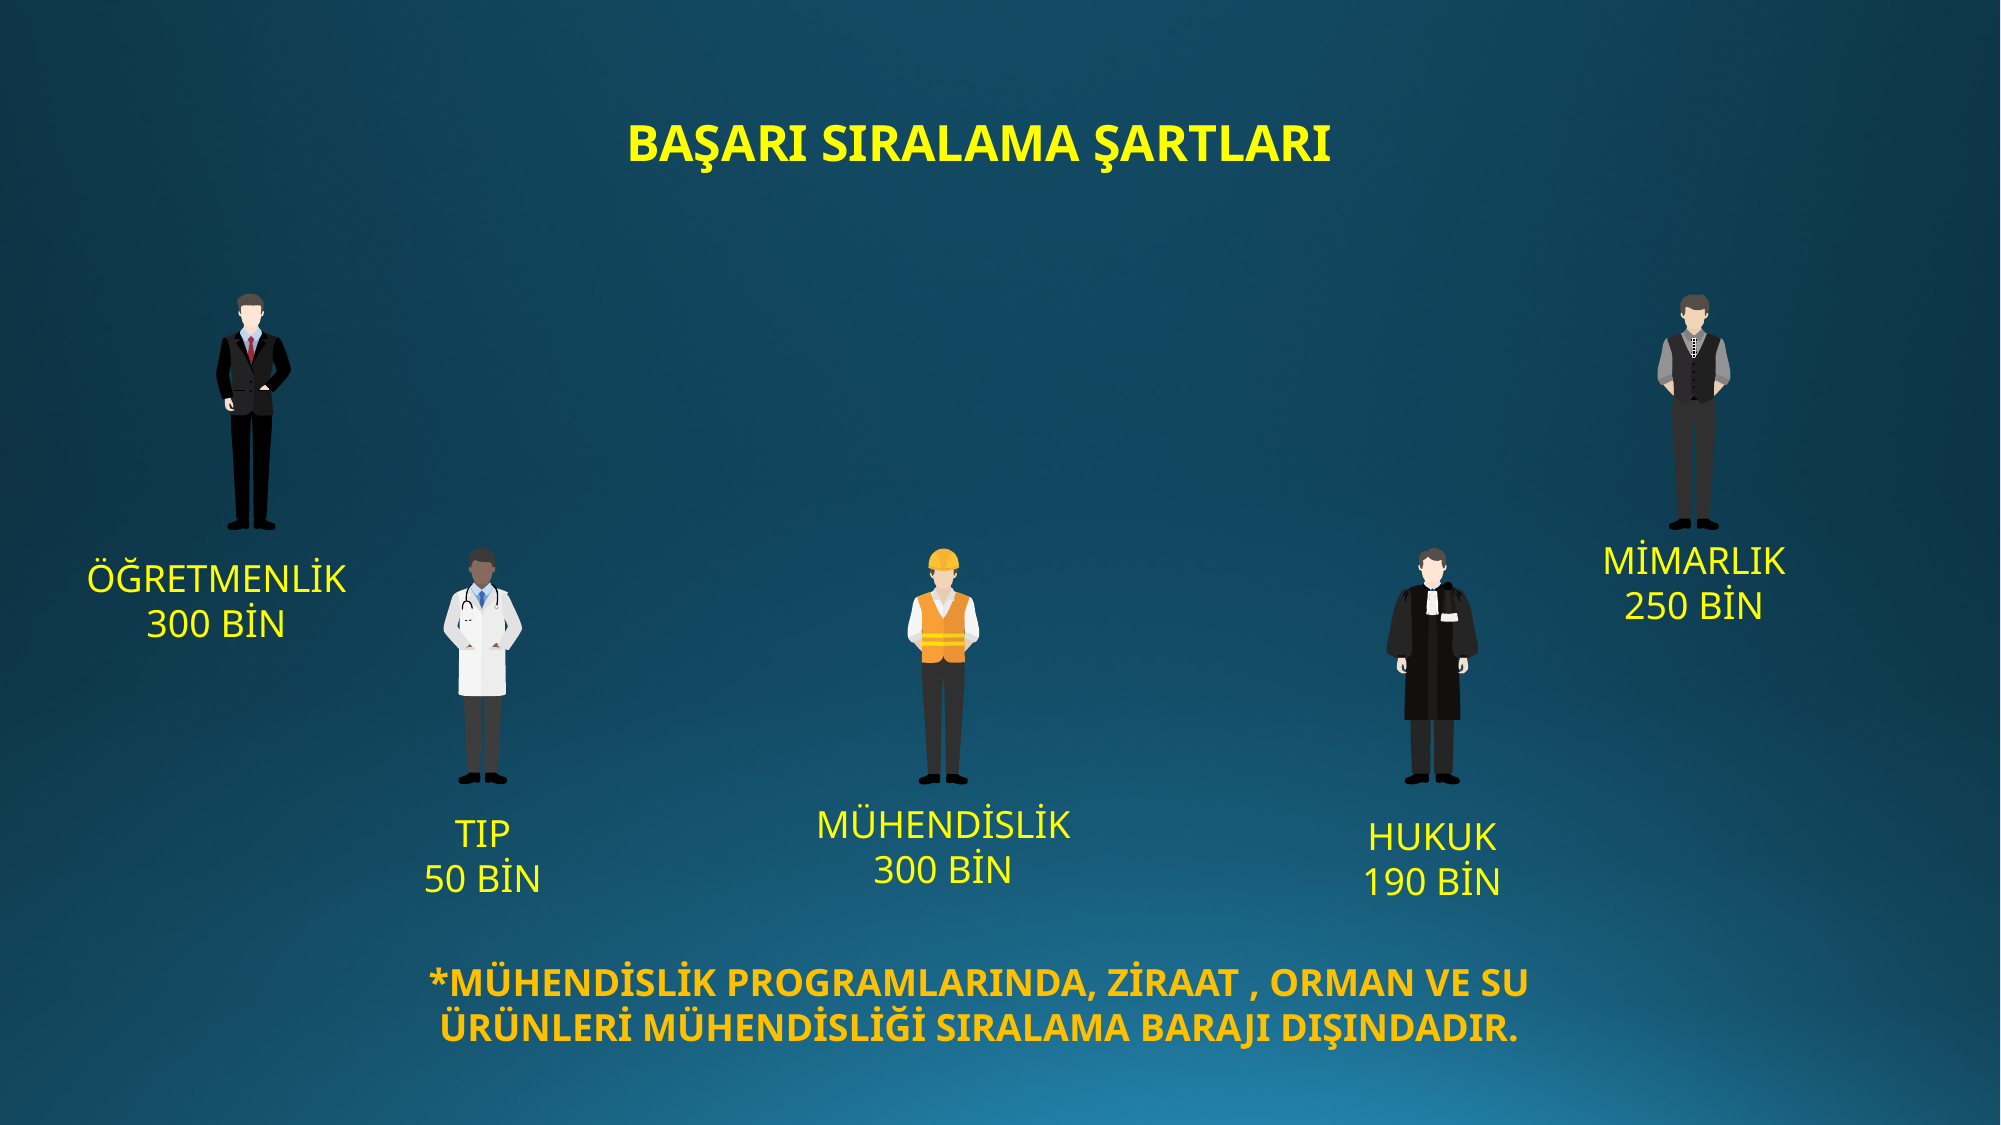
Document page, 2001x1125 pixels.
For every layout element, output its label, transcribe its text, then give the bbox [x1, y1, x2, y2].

text_box HUKUK 190 BİN [1347, 805, 1517, 911]
text_box MÜHENDİSLİK 300 BİN [801, 794, 1086, 899]
text_box BAŞARI SIRALAMA ŞARTLARI [611, 104, 1348, 180]
picture [0, 0, 2001, 1125]
text_box ÖĞRETMENLİK 300 BİN [71, 548, 362, 653]
text_box MİMARLIK 250 BİN [1587, 529, 1801, 635]
text_box *MÜHENDİSLİK PROGRAMLARINDA, ZİRAAT , ORMAN VE SU ÜRÜNLERİ MÜHENDİSLİĞİ SIRALAMA BARAJI DIŞINDADIR. [328, 951, 1631, 1056]
text_box TIP 50 BİN [408, 802, 557, 908]
